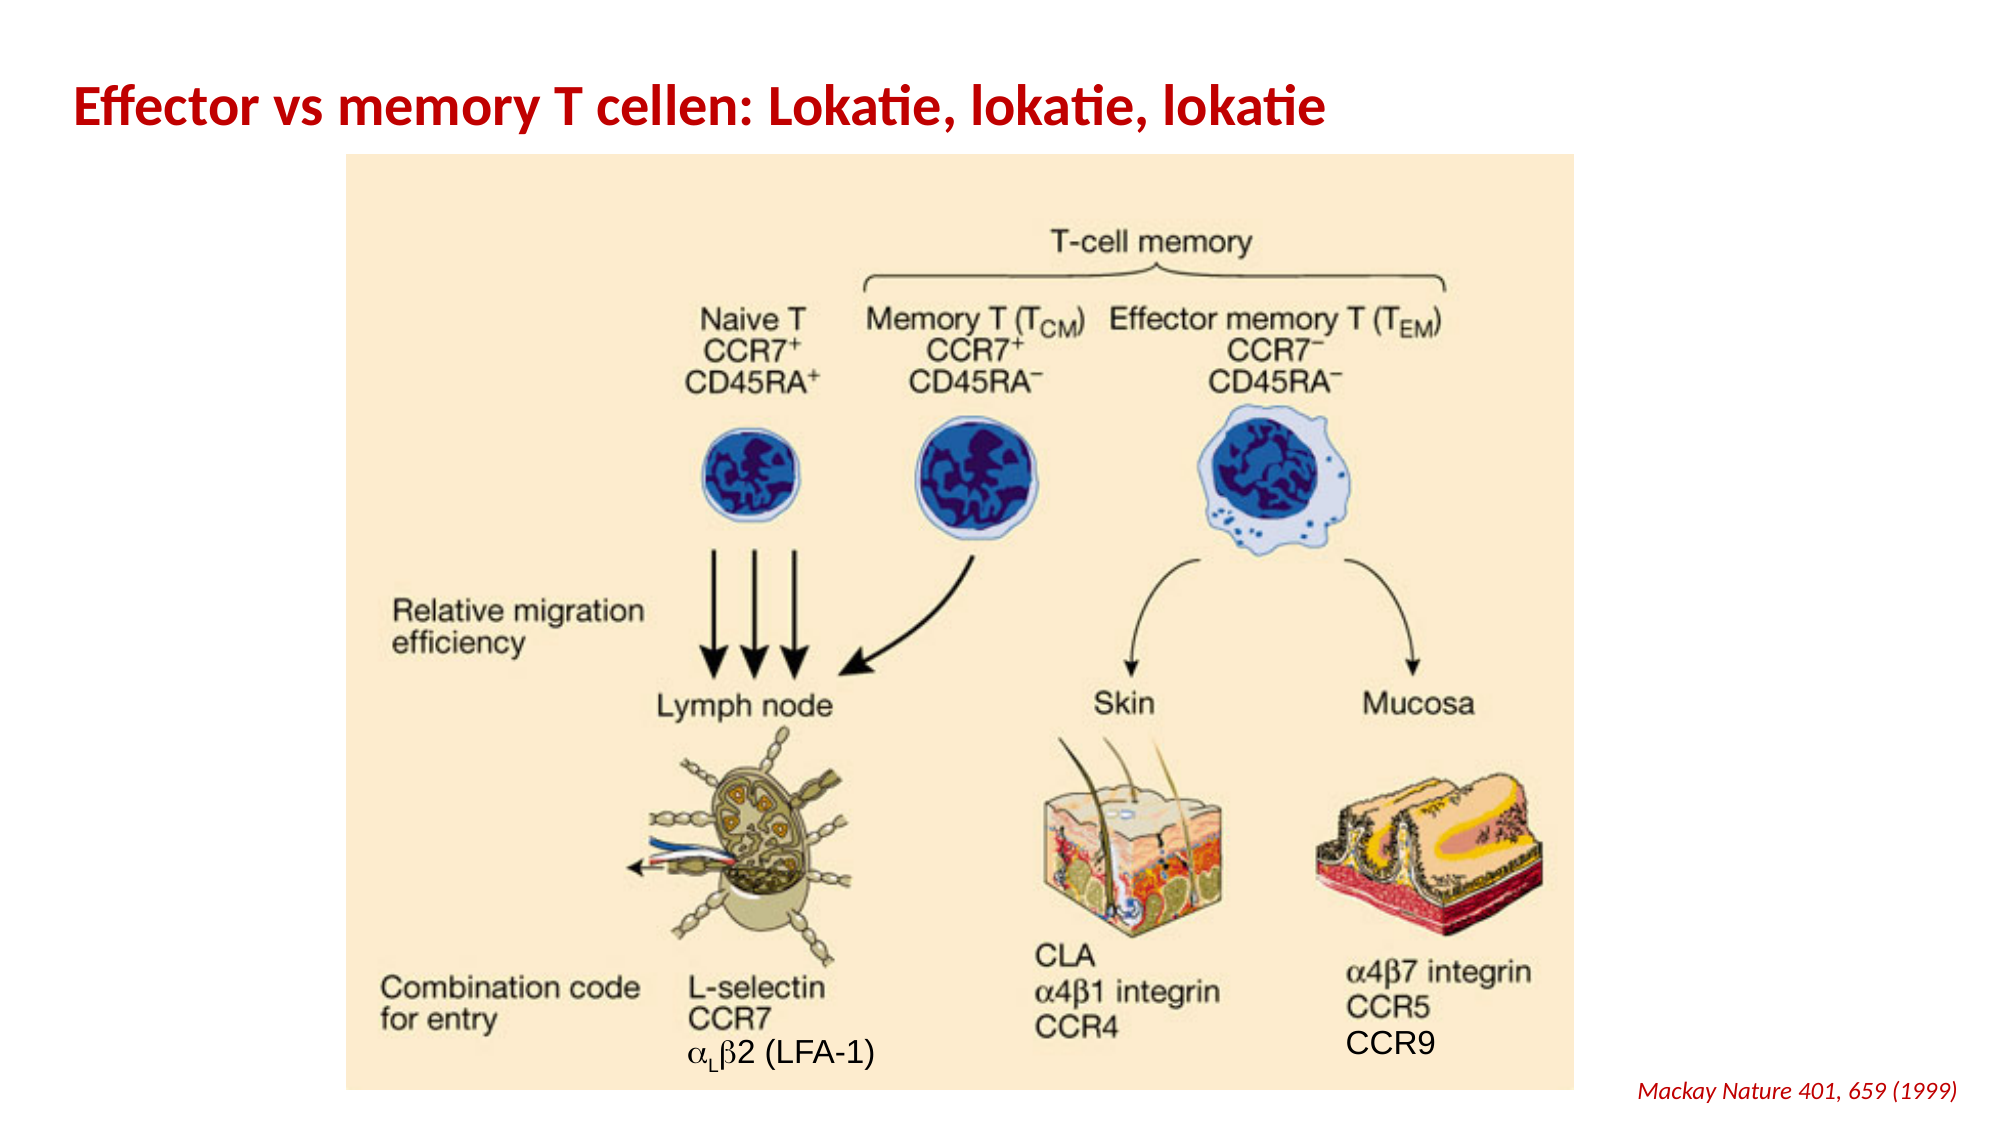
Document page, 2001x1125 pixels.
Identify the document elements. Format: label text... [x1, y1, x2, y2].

picture [346, 154, 1574, 1090]
text_box Mackay Nature 401, 659 (1999) [1573, 1066, 1979, 1112]
title Effector vs memory T cellen: Lokatie, lokatie, lokatie [58, 12, 1409, 200]
